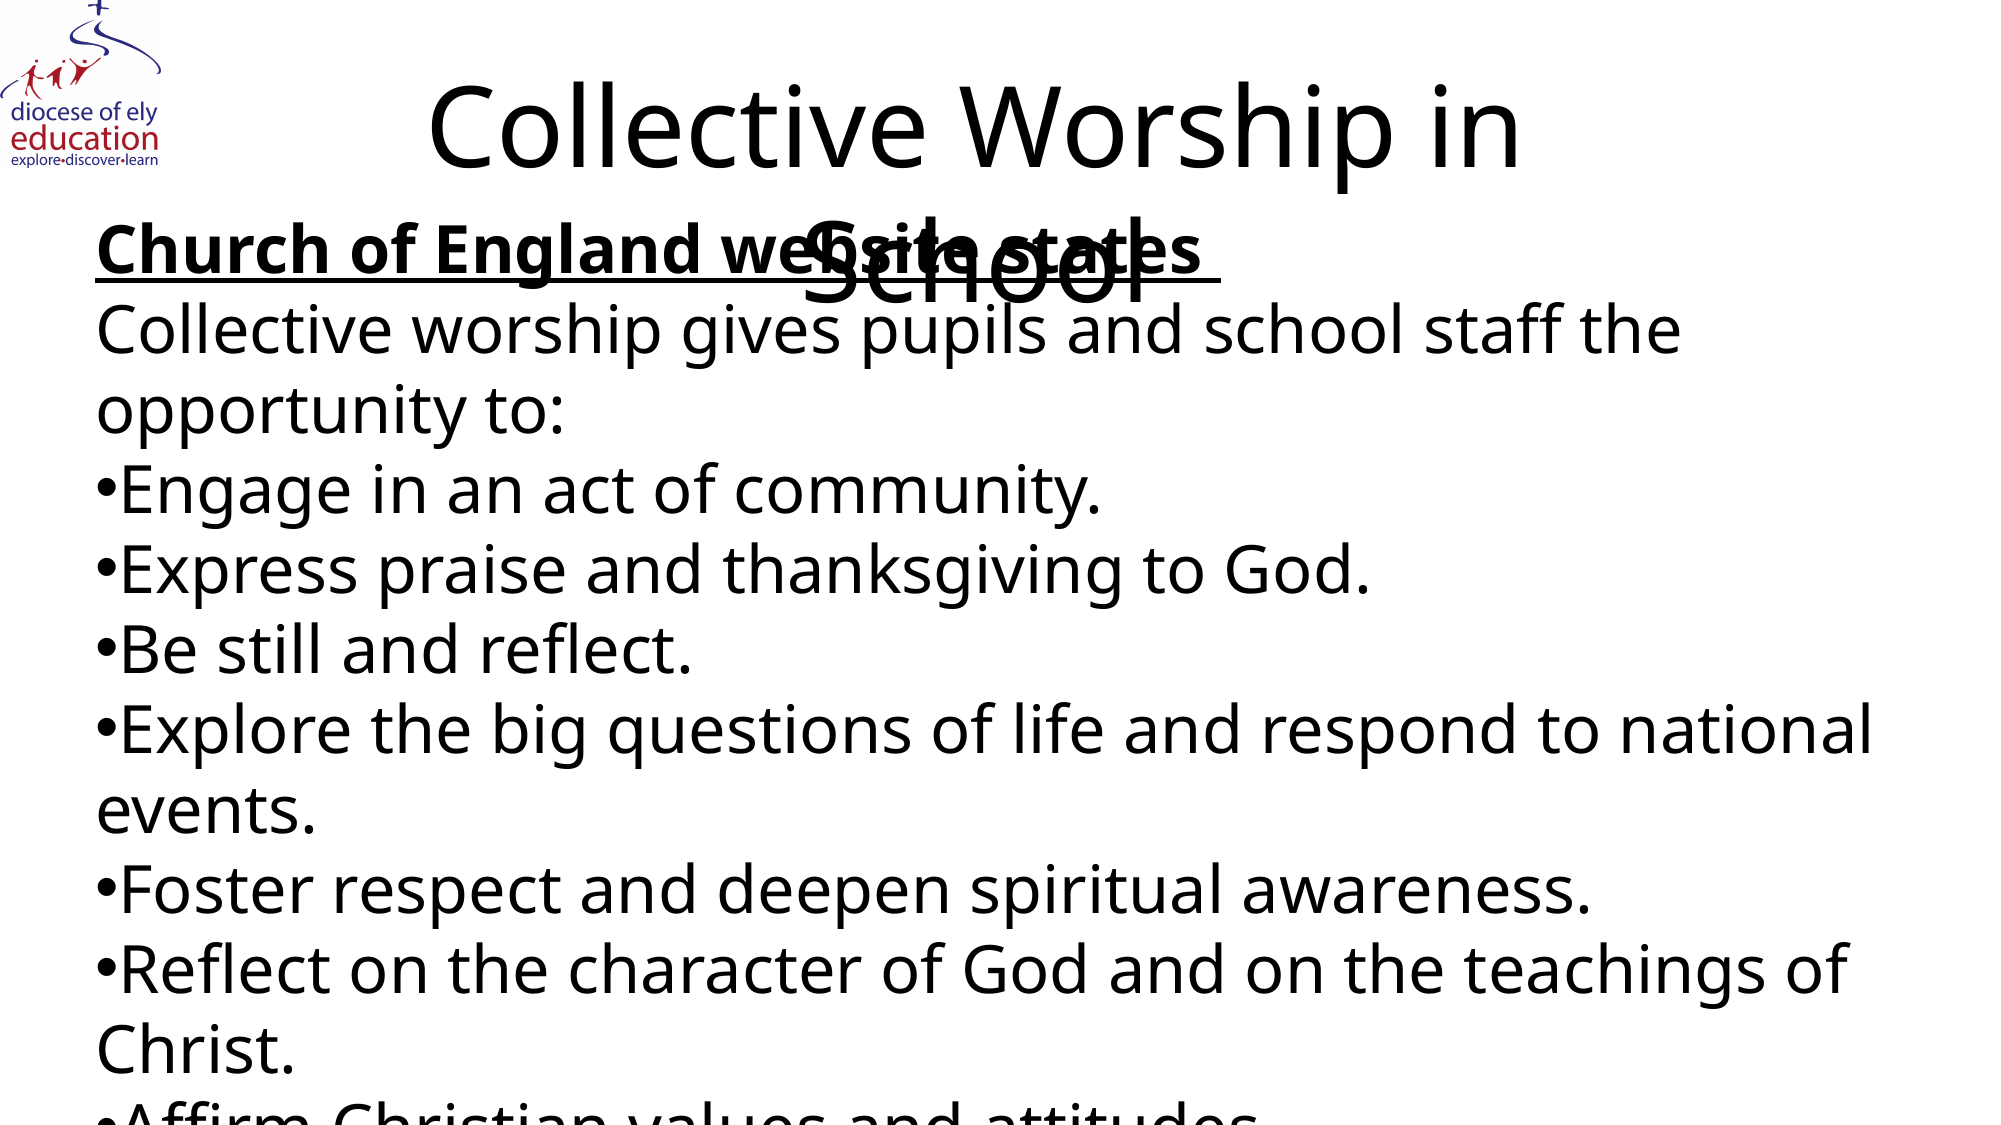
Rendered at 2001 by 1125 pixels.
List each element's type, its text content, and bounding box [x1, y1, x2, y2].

picture [0, 0, 161, 168]
text_box Church of England website states Collective worship gives pupils and school staff the opportunity to: Engage in an act of community. Express praise and thanksgiving to God. Be still and reflect. Explore the big questions of life and respond to national events. Foster respect and deepen spiritual awareness. Reflect on the character of God and on the teachings of Christ. Affirm Christian values and attitudes. Share each other's joys and challenges. Celebrate special times in the Christian calendar. [80, 199, 1964, 1125]
text_box Collective Worship in School [270, 47, 1681, 199]
